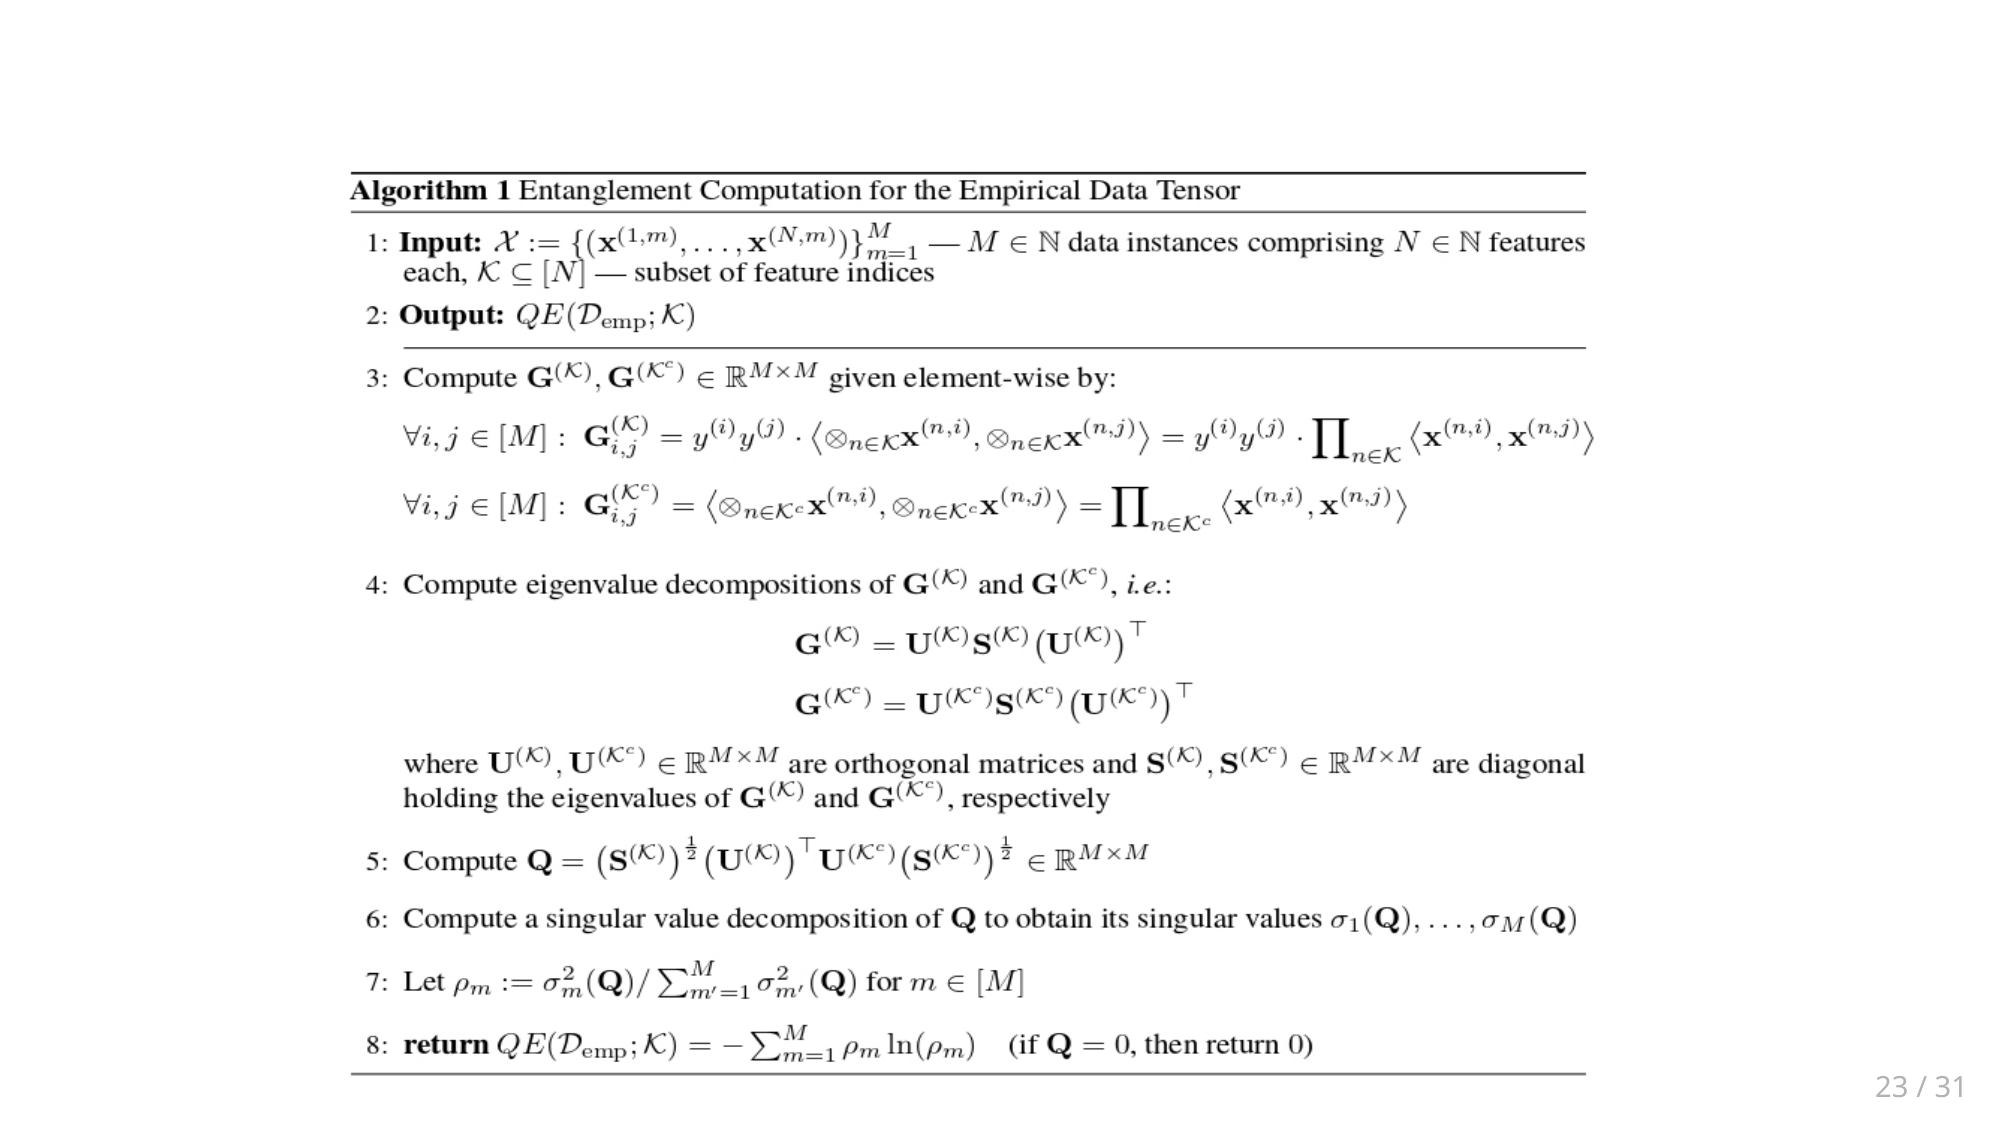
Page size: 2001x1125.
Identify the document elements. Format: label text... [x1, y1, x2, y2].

slide_number 23 / 31 [1742, 1057, 1984, 1118]
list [215, 12, 1742, 1125]
